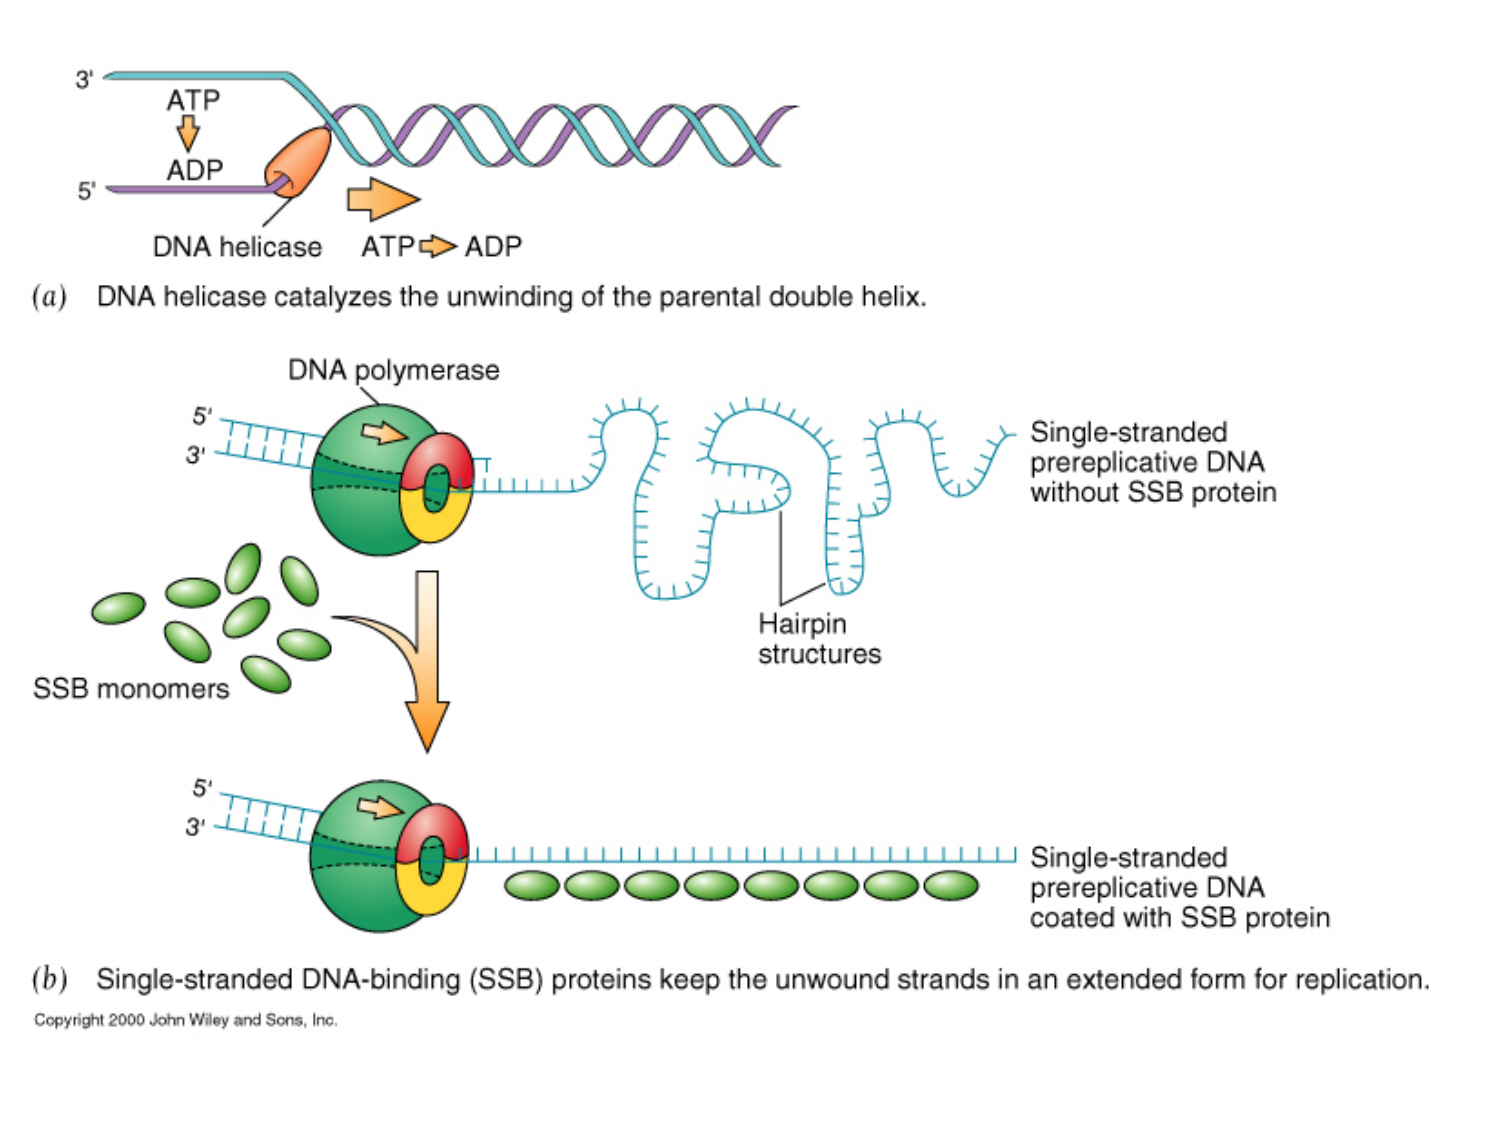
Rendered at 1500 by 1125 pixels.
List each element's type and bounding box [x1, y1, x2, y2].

text_box [5, 37, 1459, 1054]
